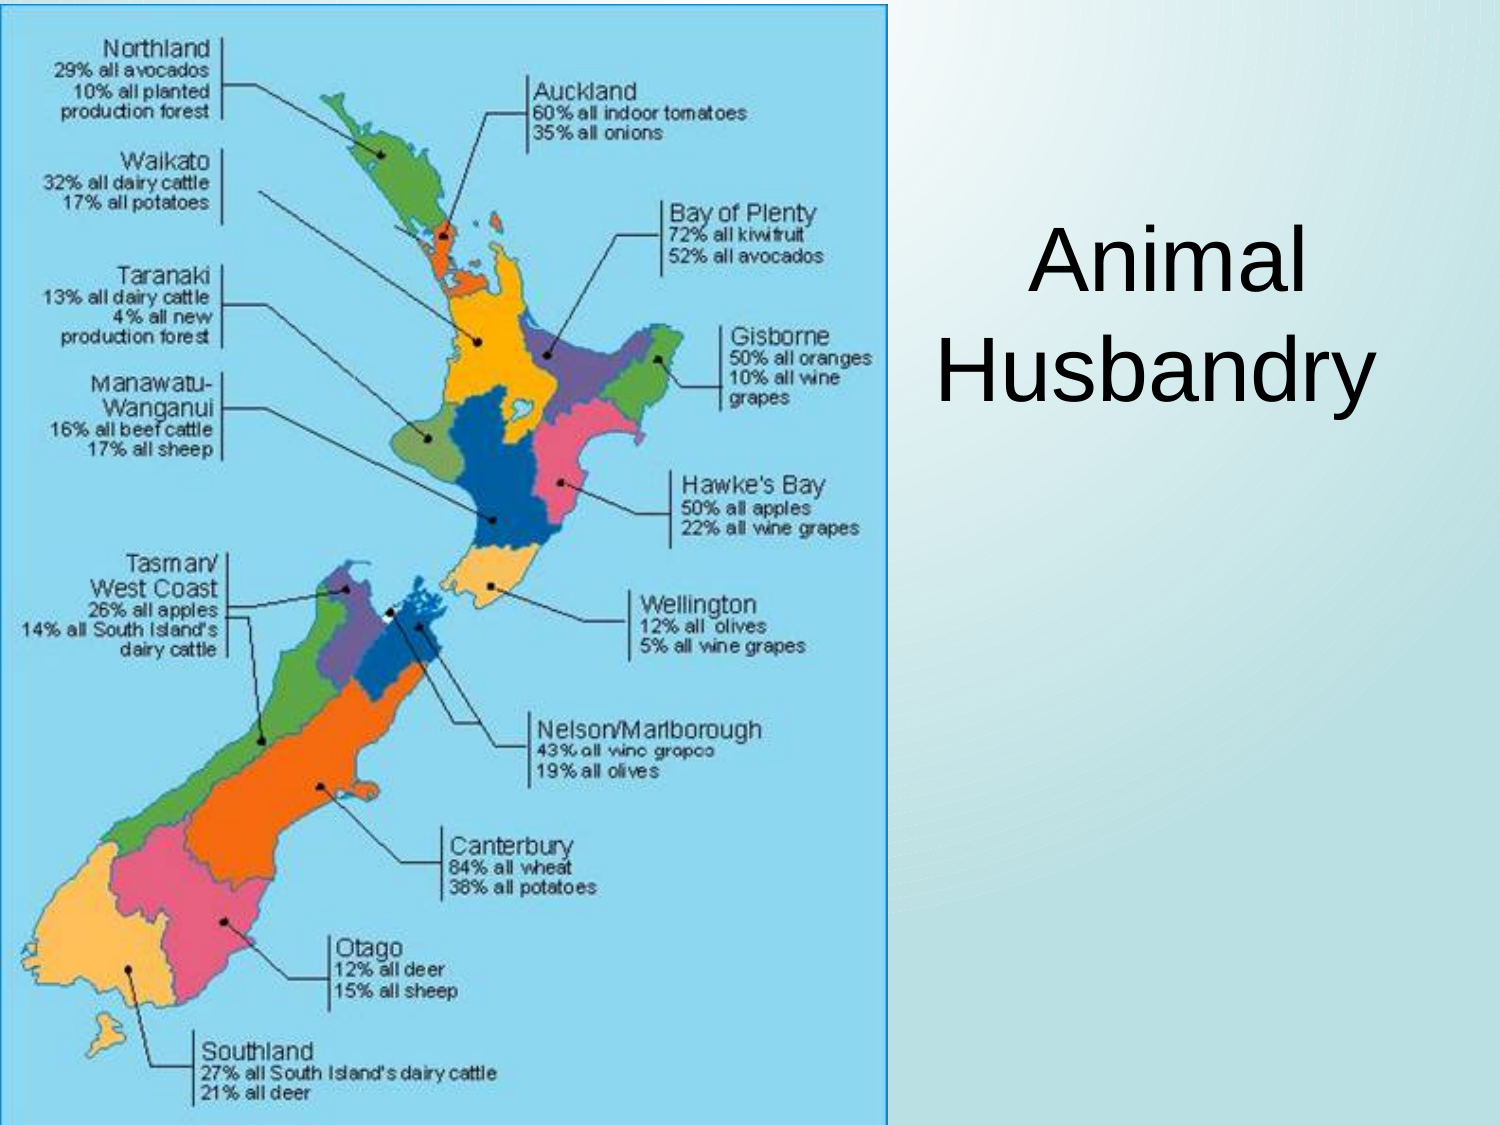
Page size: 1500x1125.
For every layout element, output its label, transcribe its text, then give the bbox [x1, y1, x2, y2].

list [0, 3, 889, 1125]
title Animal Husbandry [912, 45, 1425, 575]
